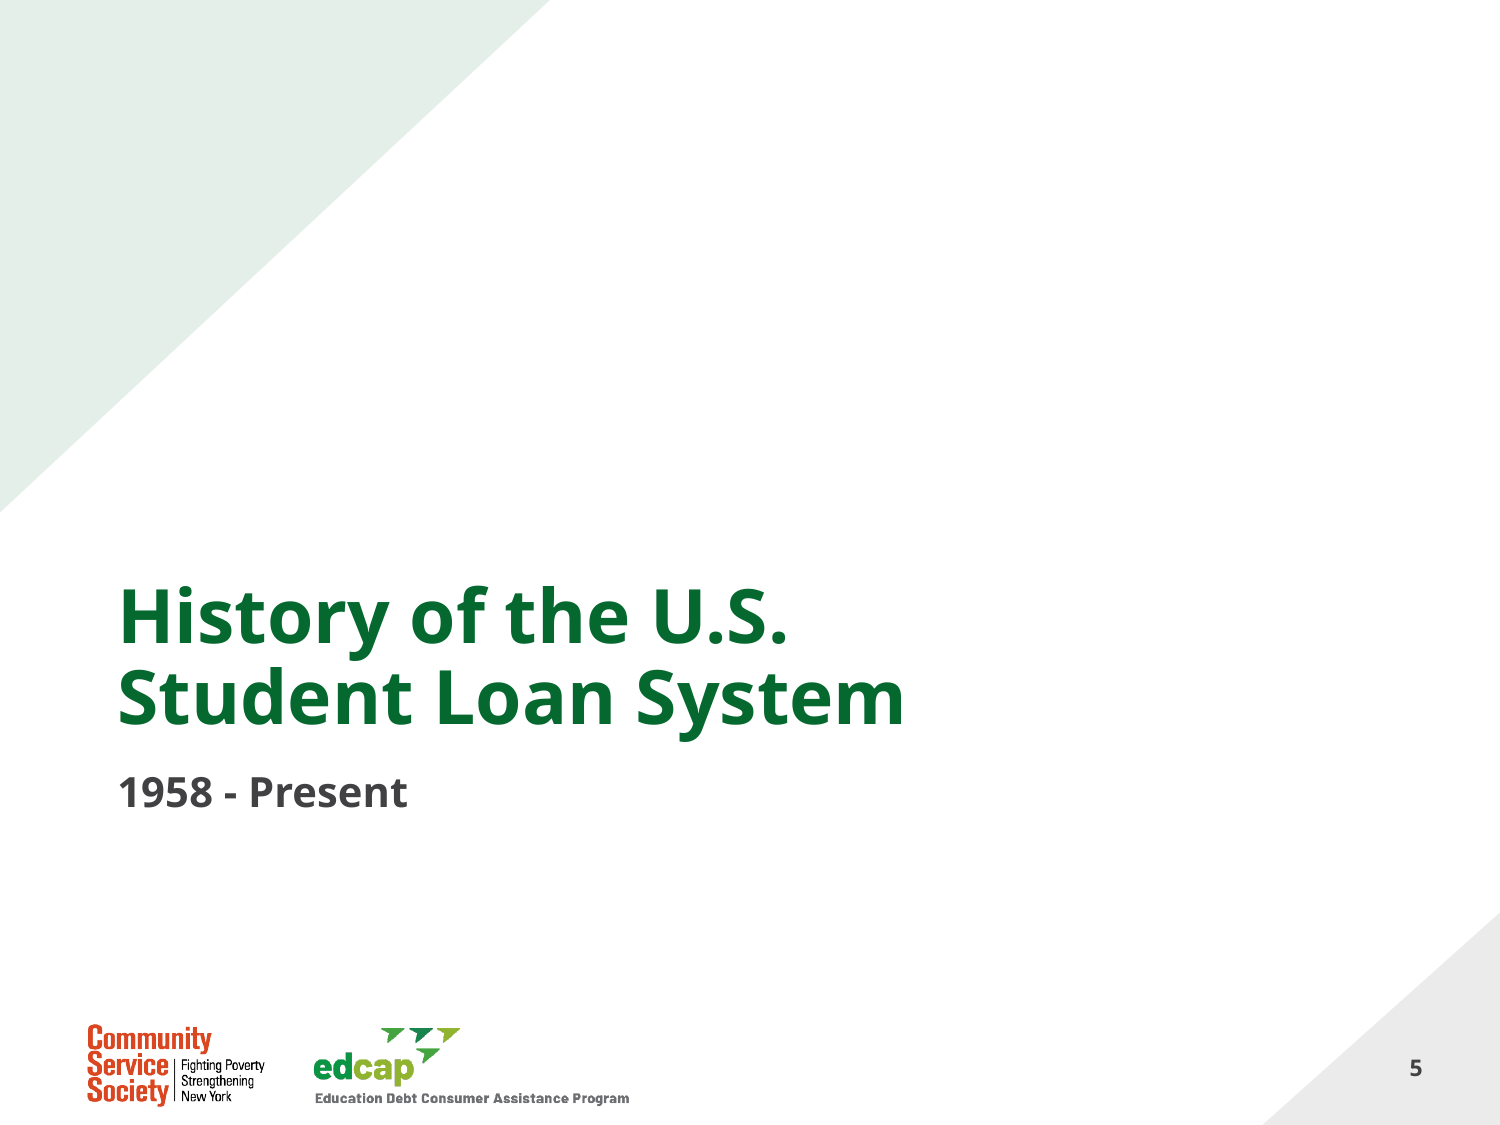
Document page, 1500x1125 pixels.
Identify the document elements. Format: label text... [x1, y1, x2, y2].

title History of the U.S. Student Loan System [102, 280, 1397, 749]
list 1958 - Present [102, 752, 1397, 999]
picture [312, 1026, 688, 1109]
picture [87, 1024, 265, 1107]
slide_number 5 [1100, 1045, 1438, 1106]
